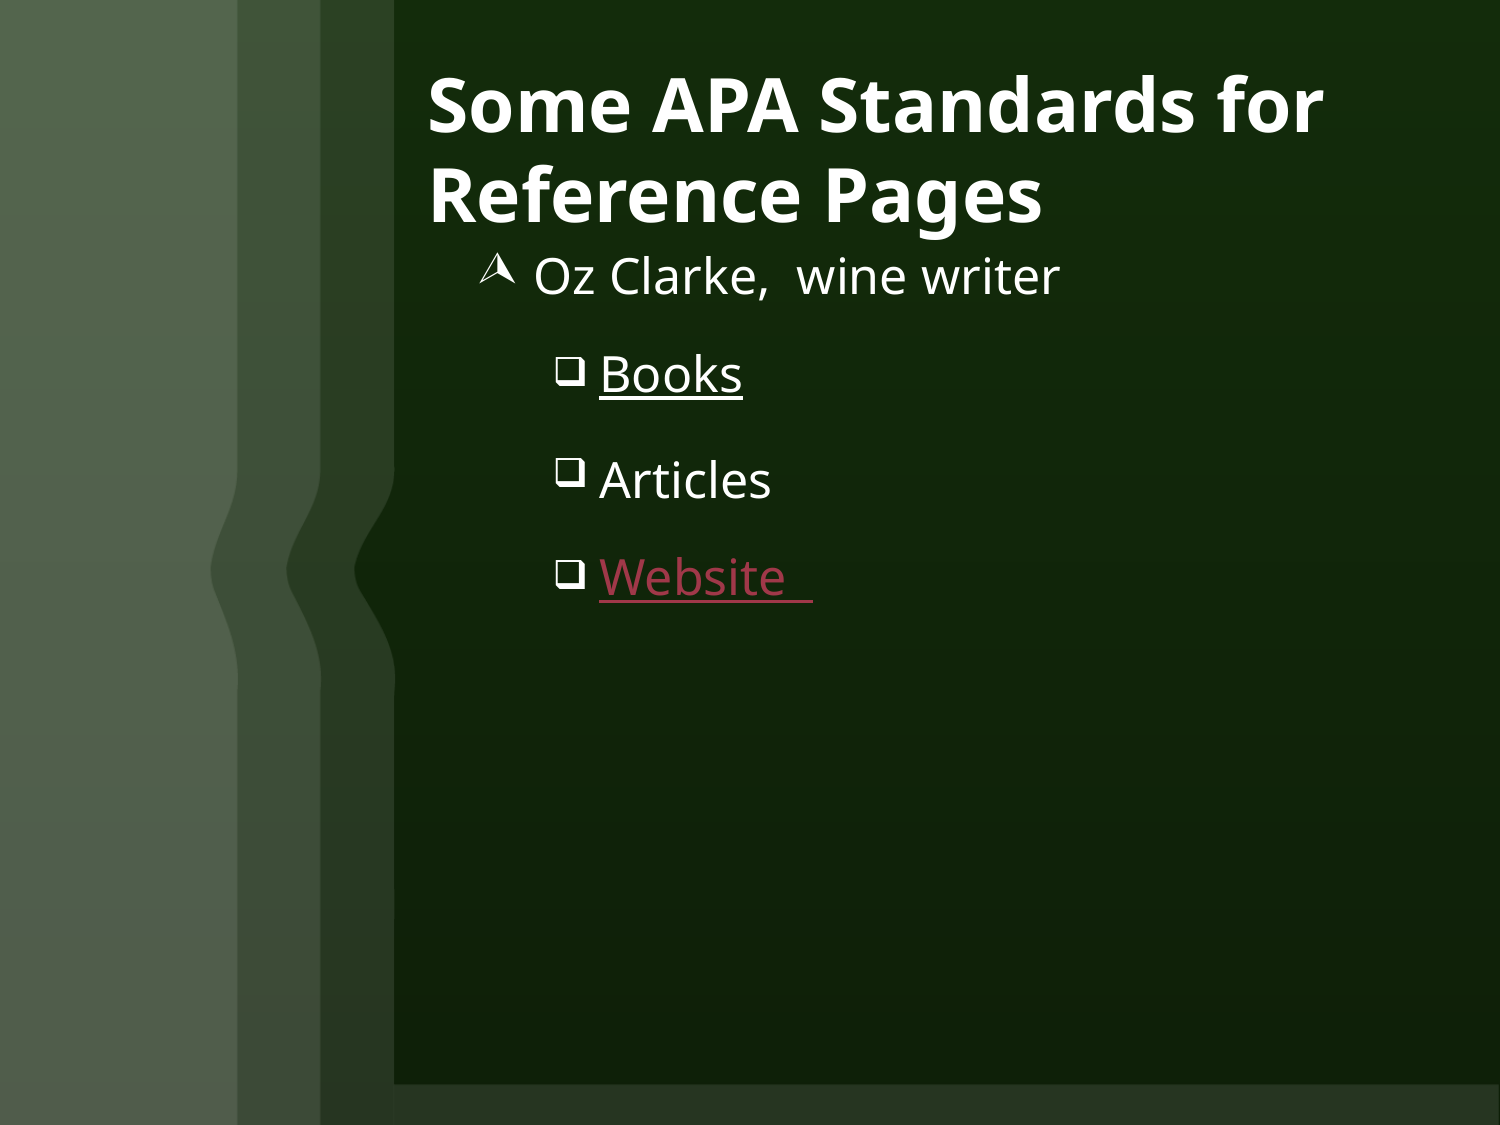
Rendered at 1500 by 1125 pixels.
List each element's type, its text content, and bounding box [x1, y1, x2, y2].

title Some APA Standards for Reference Pages [412, 57, 1425, 246]
list Oz Clarke, wine writer Books Articles Website [462, 237, 1425, 1050]
picture [0, 0, 1500, 1125]
